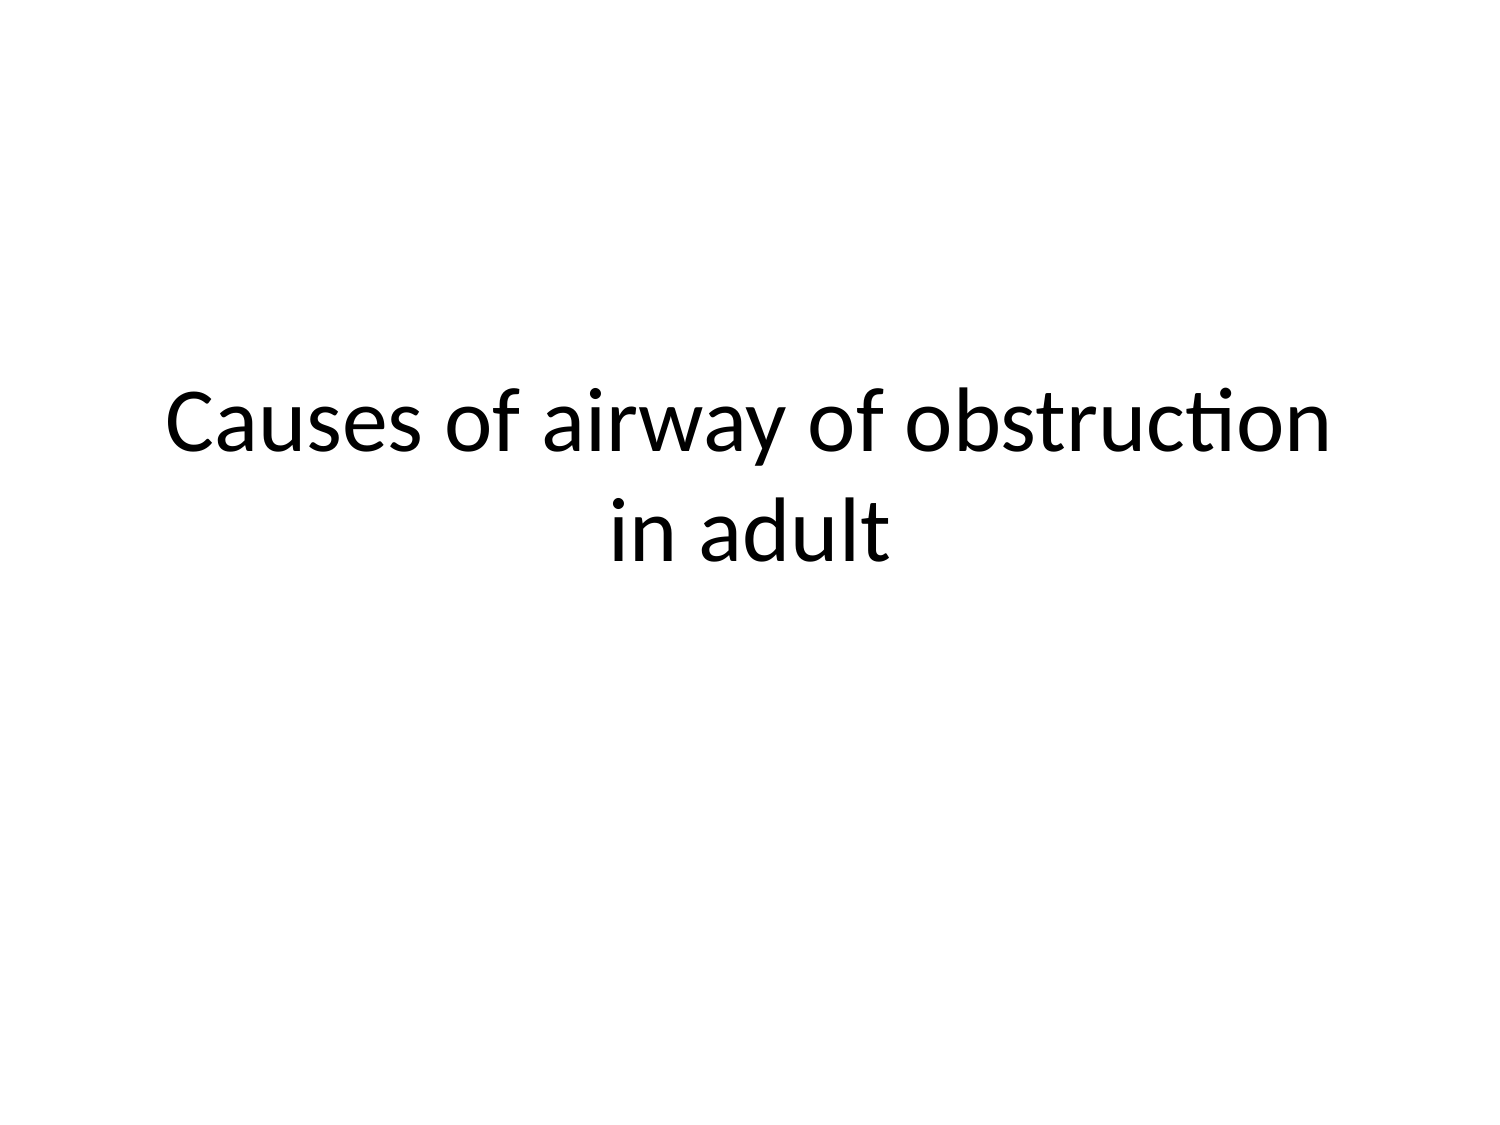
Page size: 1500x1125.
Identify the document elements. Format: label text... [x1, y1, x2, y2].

title Causes of airway of obstruction in adult [112, 349, 1388, 591]
